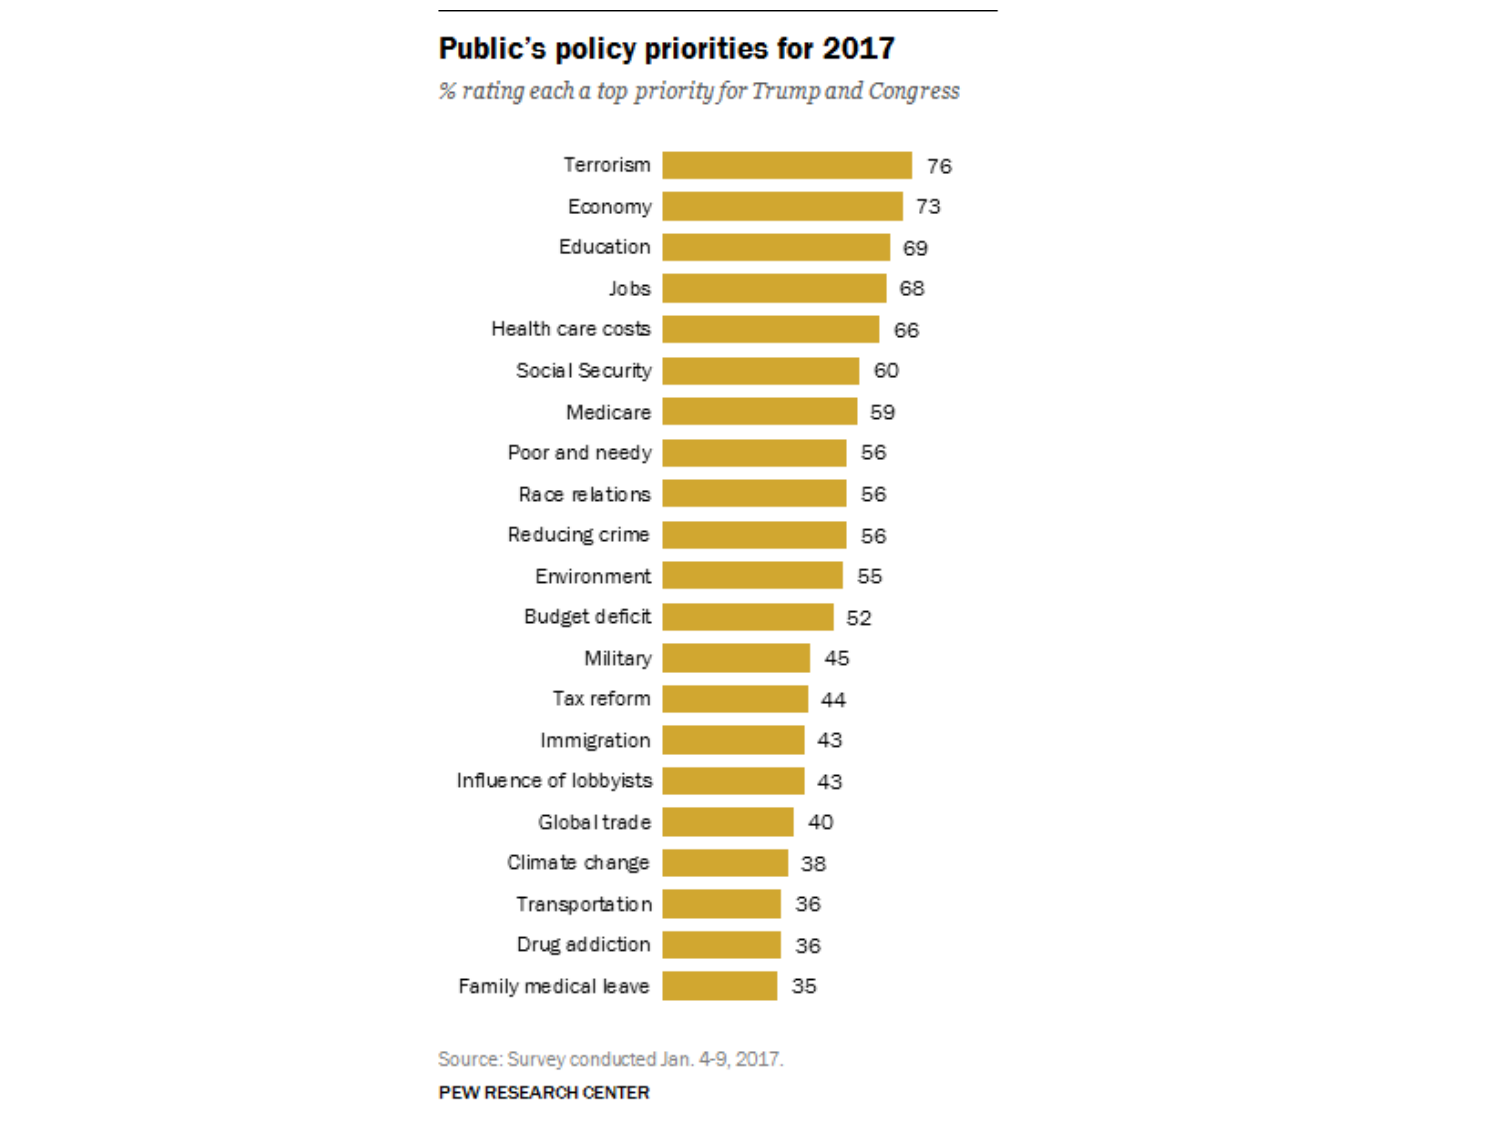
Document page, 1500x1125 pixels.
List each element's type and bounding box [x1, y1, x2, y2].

list [437, 10, 1001, 1125]
